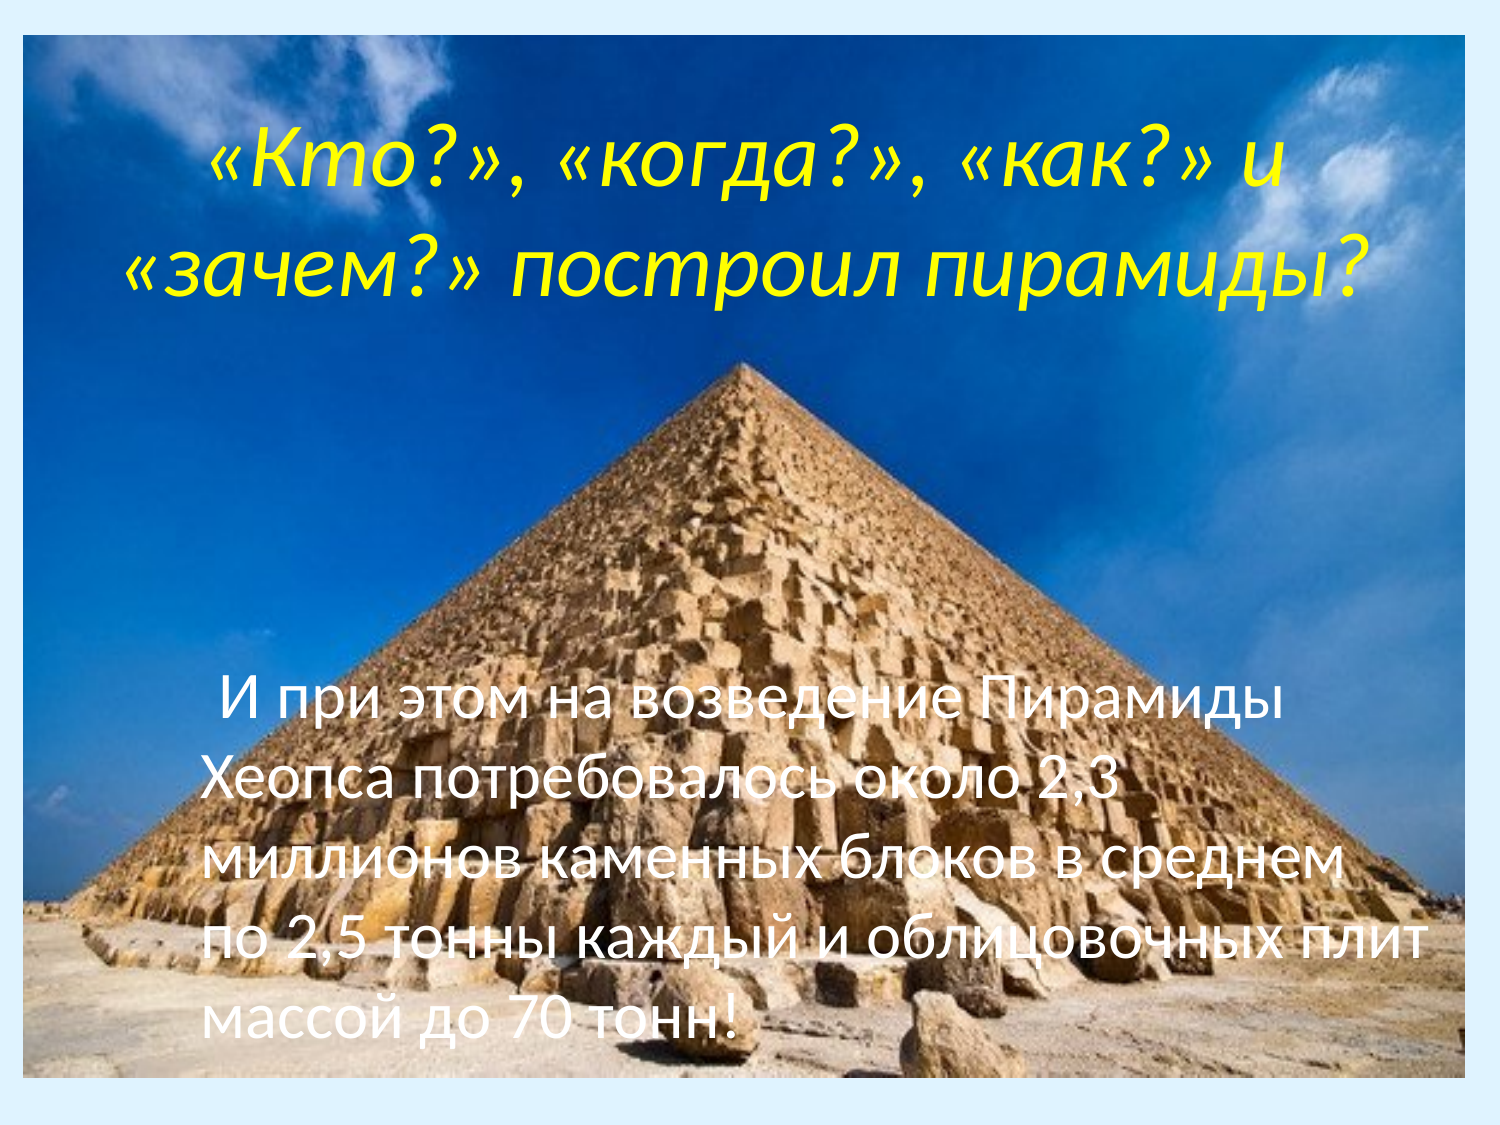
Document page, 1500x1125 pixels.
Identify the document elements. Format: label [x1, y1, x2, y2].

list [23, 34, 1466, 1079]
